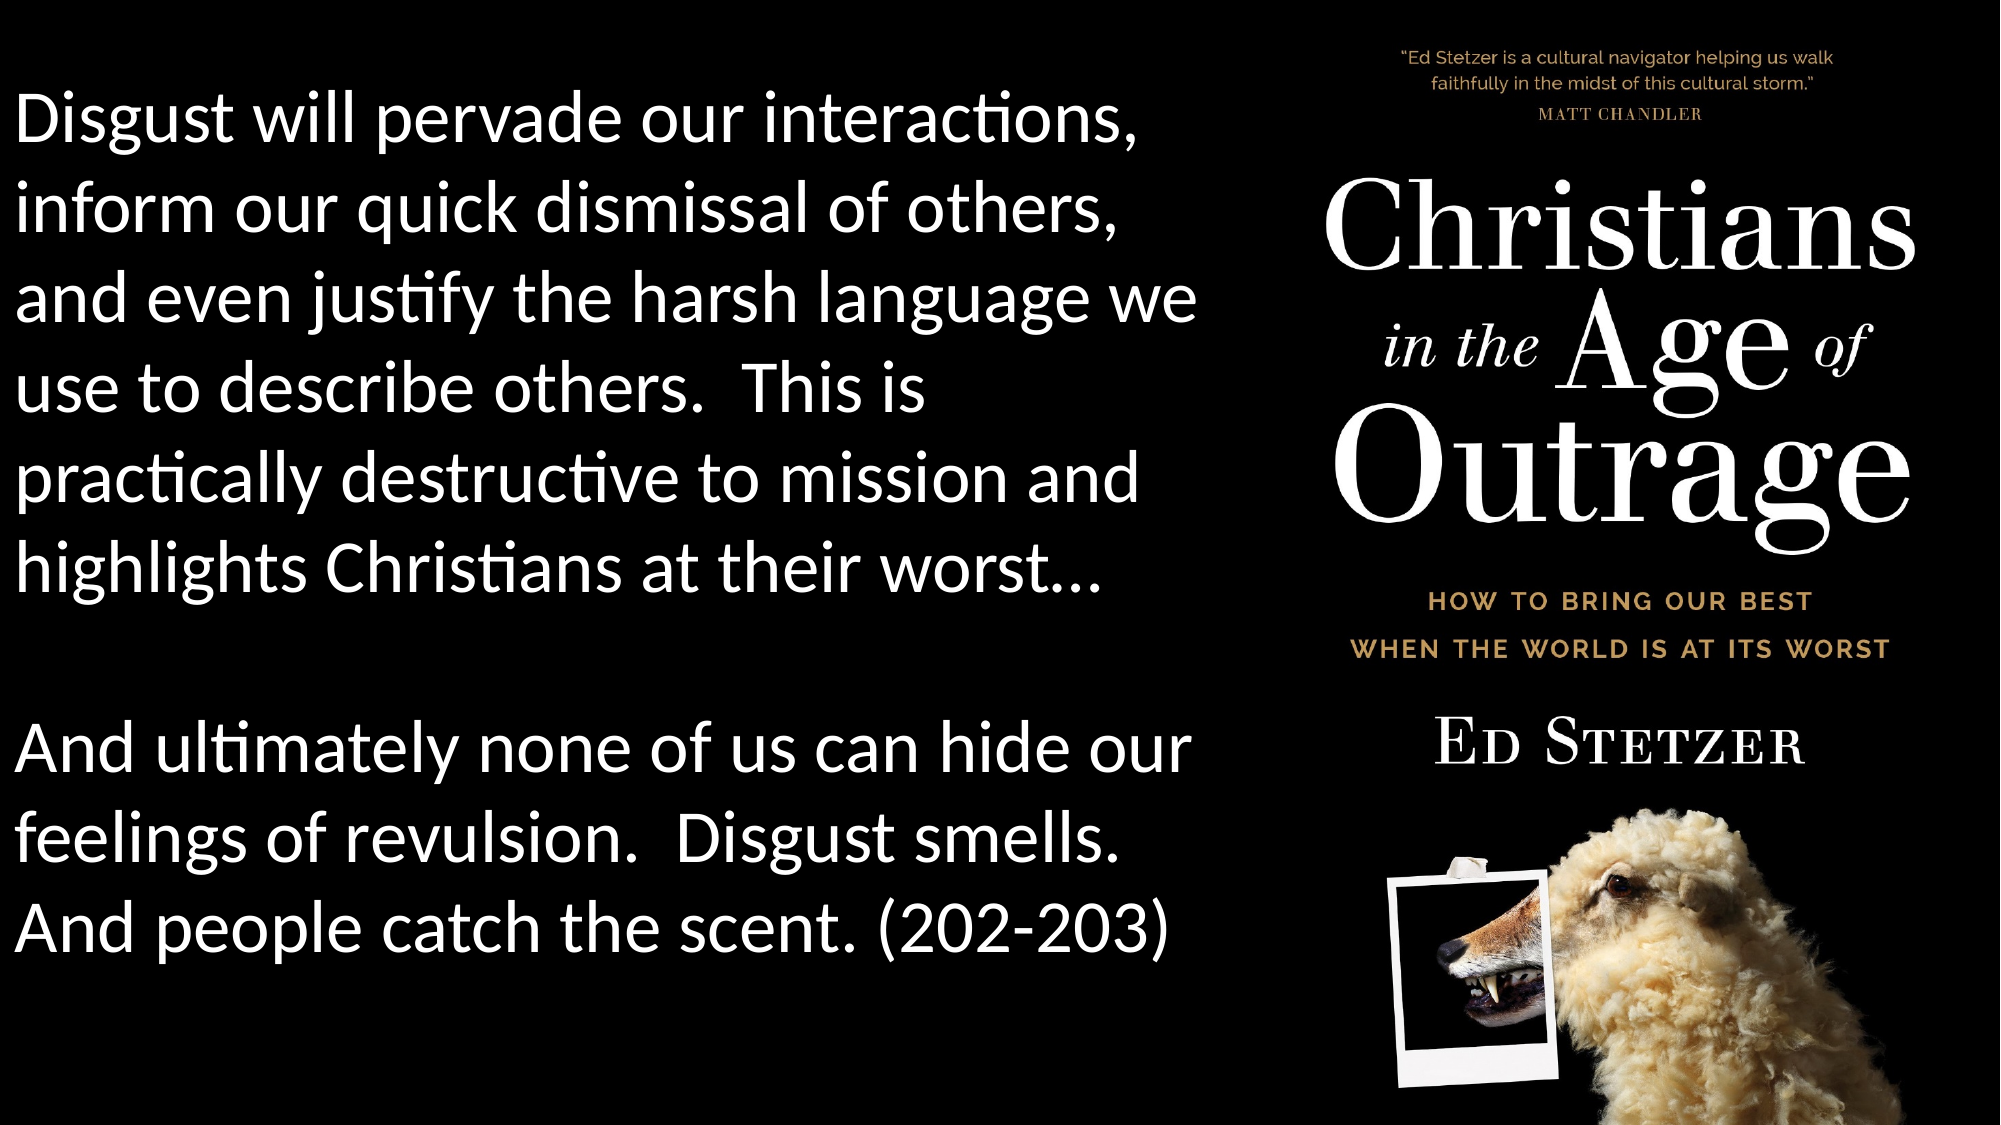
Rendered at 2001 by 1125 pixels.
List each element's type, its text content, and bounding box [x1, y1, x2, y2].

picture [1239, 0, 2000, 1125]
text_box Disgust will pervade our interactions, inform our quick dismissal of others, and even justify the harsh language we use to describe others. This is practically destructive to mission and highlights Christians at their worst… And ultimately none of us can hide our feelings of revulsion. Disgust smells. And people catch the scent. (202-203) [0, 0, 1239, 1125]
